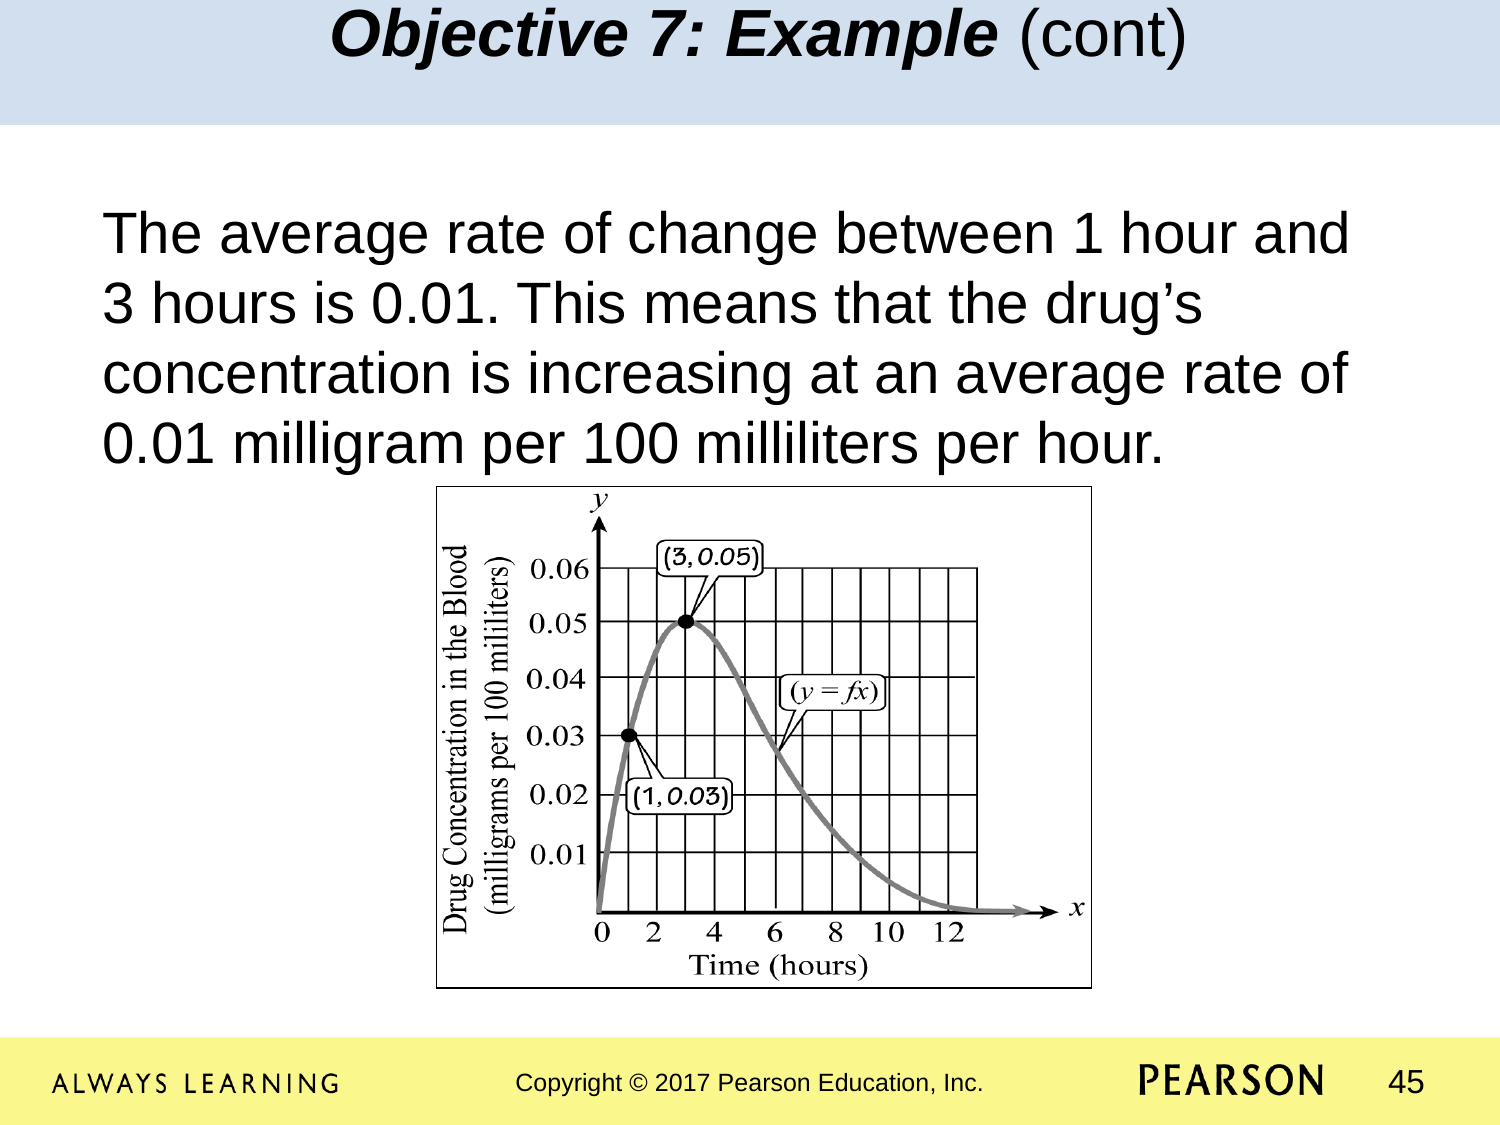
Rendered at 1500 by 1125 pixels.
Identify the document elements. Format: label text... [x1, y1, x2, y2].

picture [1137, 1062, 1325, 1097]
picture [51, 1072, 338, 1094]
list The average rate of change between 1 hour and 3 hours is 0.01. This means that the drug’s concentration is increasing at an average rate of 0.01 milligram per 100 milliliters per hour. [87, 187, 1440, 1000]
picture [437, 487, 1092, 988]
